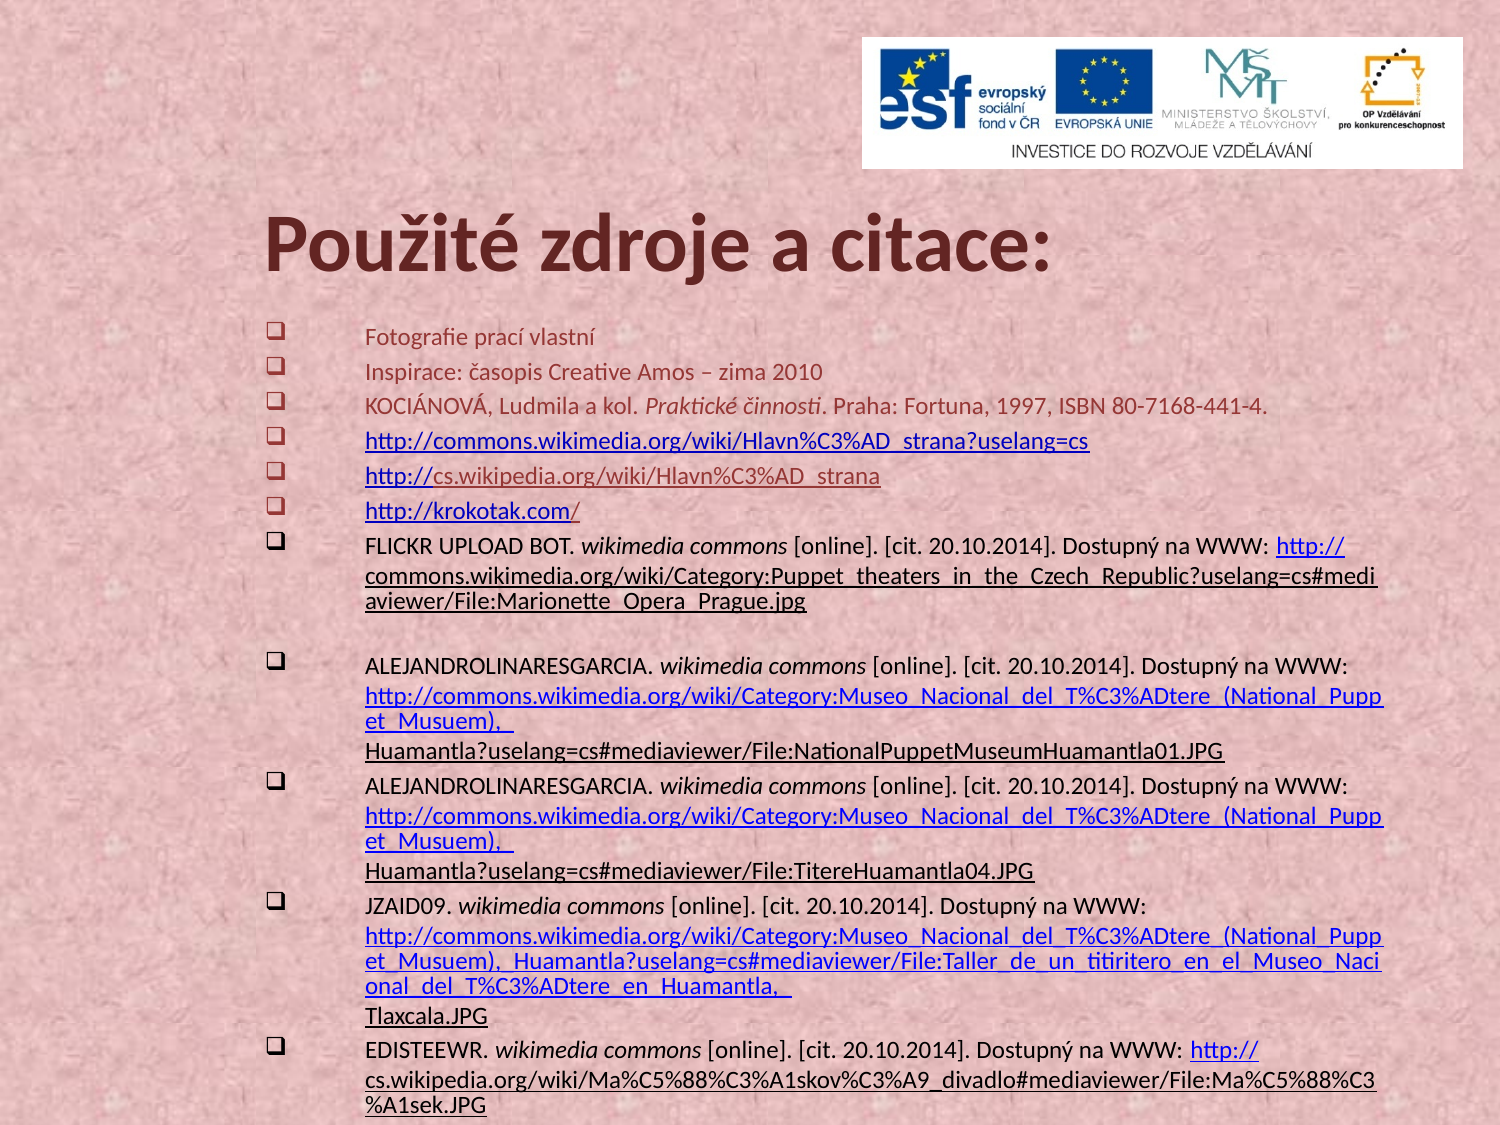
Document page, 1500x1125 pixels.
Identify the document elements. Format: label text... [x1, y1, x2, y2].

picture [0, 0, 1500, 1125]
title Použité zdroje a citace: [249, 195, 1400, 282]
list Fotografie prací vlastní Inspirace: časopis Creative Amos – zima 2010 KOCIÁNOVÁ, Ludmila a kol. Praktické činnosti. Praha: Fortuna, 1997, ISBN 80-7168-441-4. http://commons.wikimedia.org/wiki/Hlavn%C3%AD_strana?uselang=cs http://cs.wikipedia.org/wiki/Hlavn%C3%AD_strana http://krokotak.com/ FLICKR UPLOAD BOT. wikimedia commons [online]. [cit. 20.10.2014]. Dostupný na WWW: http://commons.wikimedia.org/wiki/Category:Puppet_theaters_in_the_Czech_Republic?uselang=cs#mediaviewer/File:Marionette_Opera_Prague.jpg ALEJANDROLINARESGARCIA. wikimedia commons [online]. [cit. 20.10.2014]. Dostupný na WWW: http://commons.wikimedia.org/wiki/Category:Museo_Nacional_del_T%C3%ADtere_(National_Puppet_Musuem),_Huamantla?uselang=cs#mediaviewer/File:NationalPuppetMuseumHuamantla01.JPG ALEJANDROLINARESGARCIA. wikimedia commons [online]. [cit. 20.10.2014]. Dostupný na WWW: http://commons.wikimedia.org/wiki/Category:Museo_Nacional_del_T%C3%ADtere_(National_Puppet_Musuem),_Huamantla?uselang=cs#mediaviewer/File:TitereHuamantla04.JPG JZAID09. wikimedia commons [online]. [cit. 20.10.2014]. Dostupný na WWW: http://commons.wikimedia.org/wiki/Category:Museo_Nacional_del_T%C3%ADtere_(National_Puppet_Musuem),_Huamantla?uselang=cs#mediaviewer/File:Taller_de_un_titiritero_en_el_Museo_Nacional_del_T%C3%ADtere_en_Huamantla,_Tlaxcala.JPG EDISTEEWR. wikimedia commons [online]. [cit. 20.10.2014]. Dostupný na WWW: http://cs.wikipedia.org/wiki/Ma%C5%88%C3%A1skov%C3%A9_divadlo#mediaviewer/File:Ma%C5%88%C3%A1sek.JPG Klipart - Microsoft [249, 312, 1400, 813]
